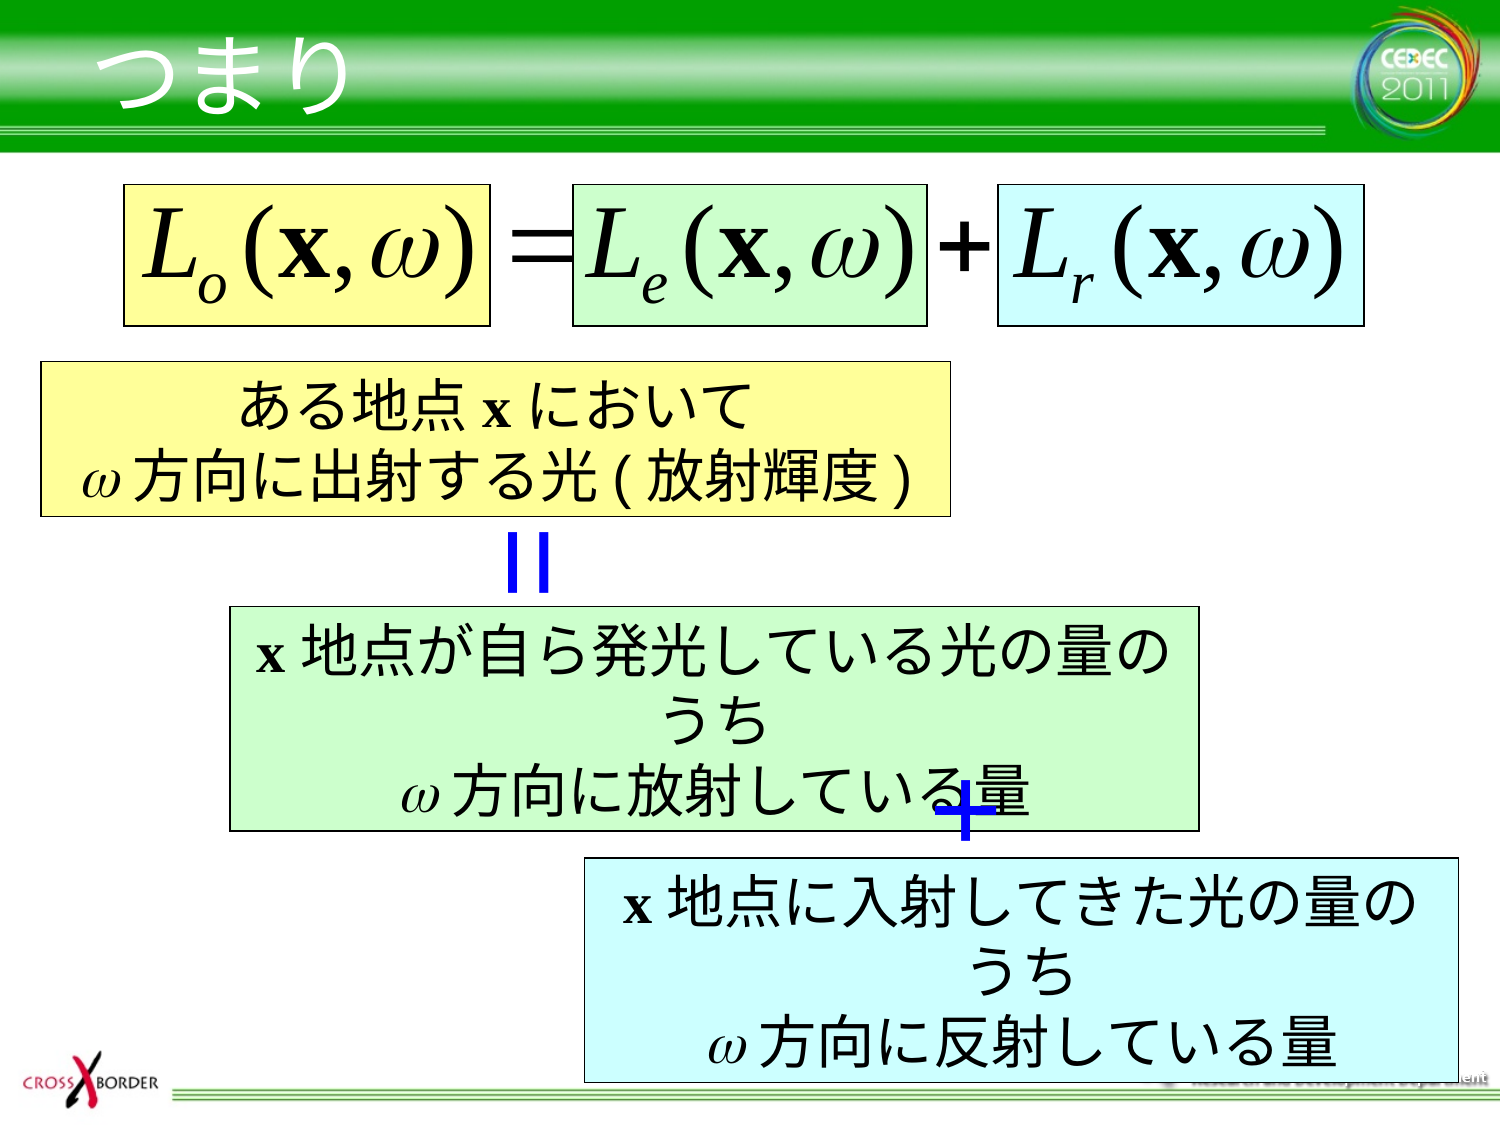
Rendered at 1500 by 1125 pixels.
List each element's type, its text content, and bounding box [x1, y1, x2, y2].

text_box ある地点xにおいて w方向に出射する光(放射輝度) [41, 361, 951, 517]
text_box x地点が自ら発光している光の量のうち w方向に放射している量 [230, 606, 1199, 832]
text_box + [892, 704, 1058, 917]
text_box = [455, 456, 620, 669]
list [123, 172, 1365, 331]
picture [0, 987, 1500, 1125]
picture [0, 0, 1500, 155]
title つまり [75, 7, 1425, 140]
text_box x地点に入射してきた光の量のうち w方向に反射している量 [584, 857, 1459, 1083]
